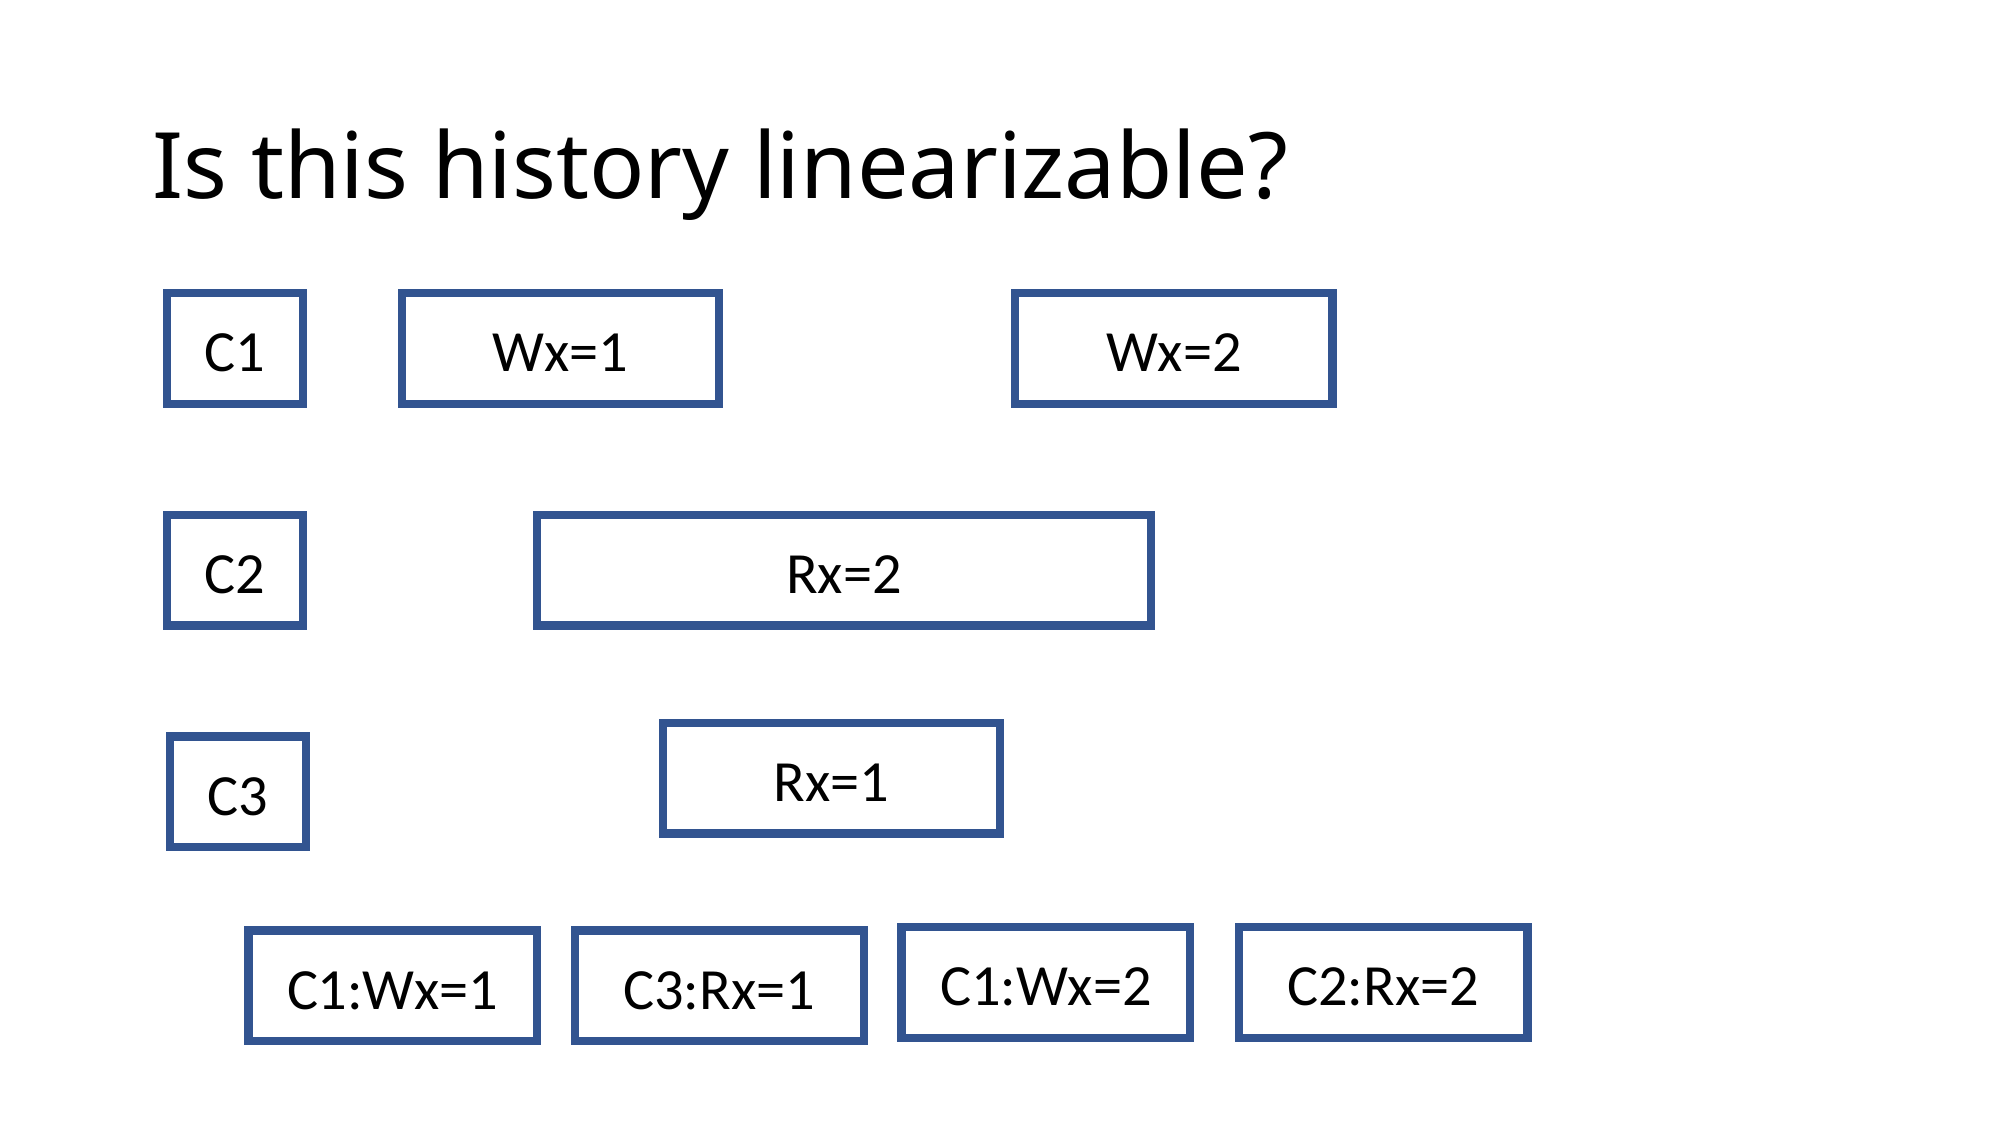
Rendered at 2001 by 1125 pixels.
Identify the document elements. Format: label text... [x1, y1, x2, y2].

text_box C1:Wx=1 [247, 929, 538, 1042]
text_box C2 [166, 514, 304, 627]
text_box C3 [169, 735, 307, 848]
text_box Wx=1 [401, 292, 720, 405]
text_box C2:Rx=2 [1238, 926, 1529, 1039]
text_box C1 [166, 292, 304, 405]
text_box Rx=2 [536, 514, 1152, 627]
text_box C1:Wx=2 [901, 926, 1191, 1039]
title Is this history linearizable? [137, 59, 1863, 278]
text_box Rx=1 [662, 722, 1001, 835]
text_box Wx=2 [1014, 292, 1334, 405]
text_box C3:Rx=1 [574, 929, 865, 1042]
